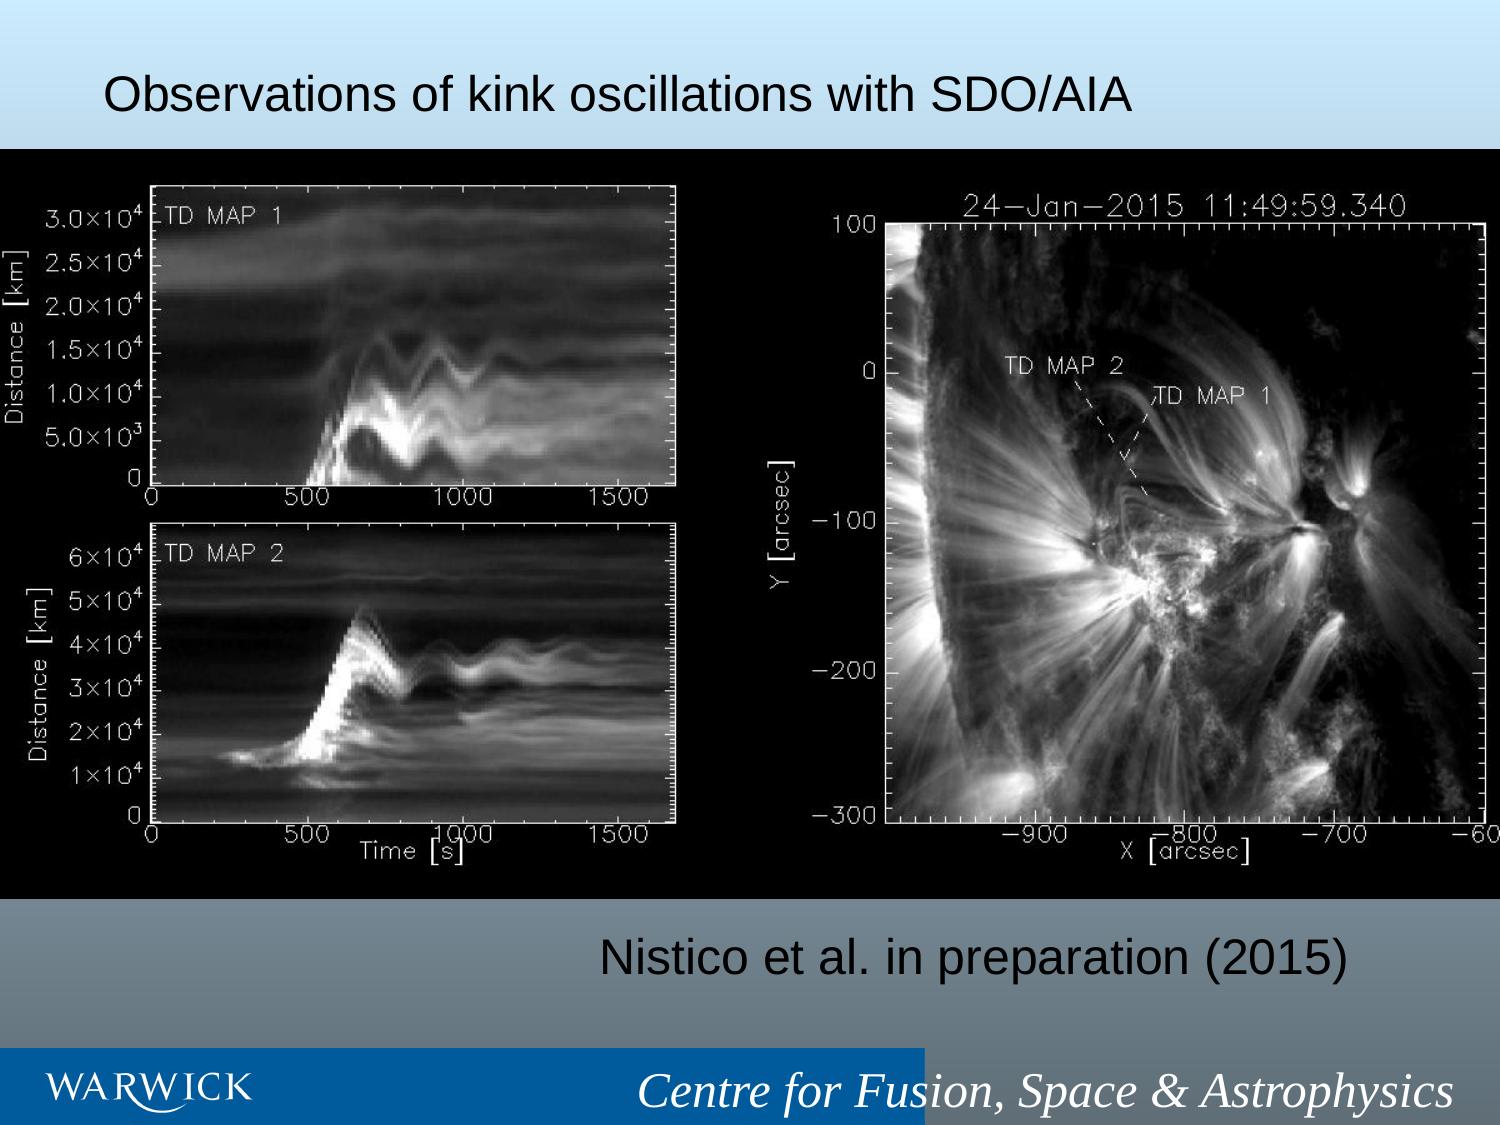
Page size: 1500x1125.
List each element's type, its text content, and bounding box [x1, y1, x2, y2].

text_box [0, 148, 1500, 900]
text_box Nistico et al. in preparation (2015) [584, 916, 1459, 992]
text_box Observations of kink oscillations with SDO/AIA [88, 54, 1152, 130]
picture [916, 1085, 925, 1097]
picture [0, 1048, 925, 1125]
